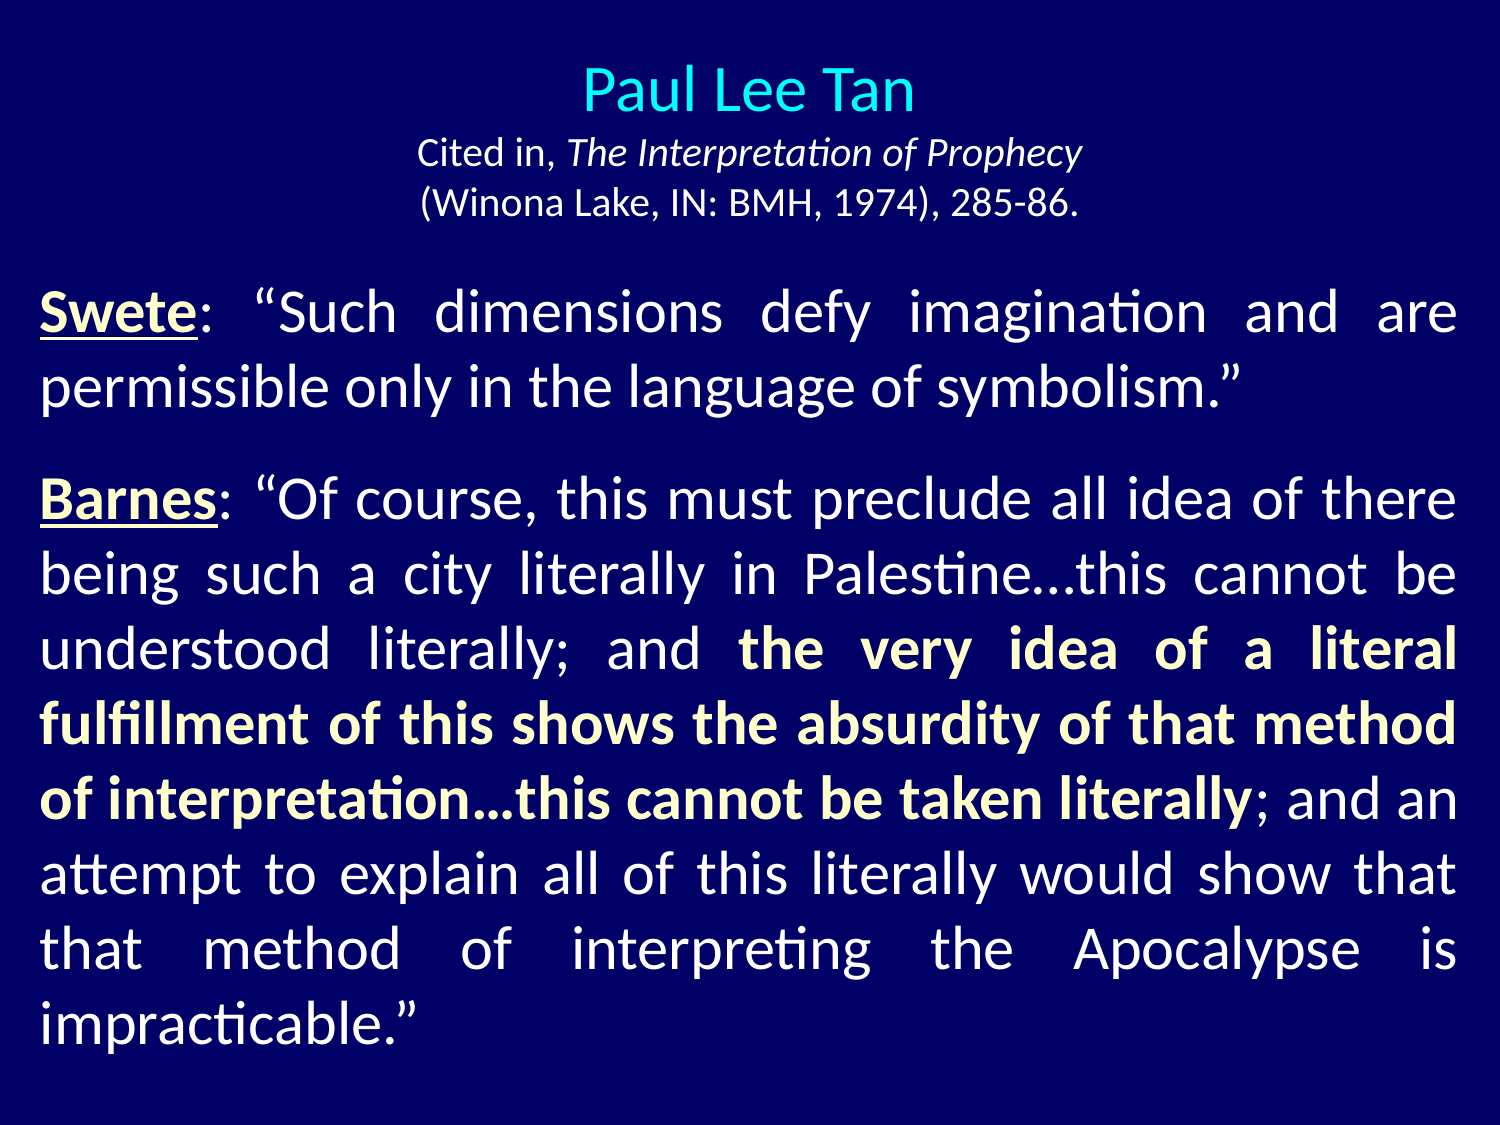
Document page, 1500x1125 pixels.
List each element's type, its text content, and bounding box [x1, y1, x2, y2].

list Swete: “Such dimensions defy imagination and are permissible only in the language of symbolism.” Barnes: “Of course, this must preclude all idea of there being such a city literally in Palestine…this cannot be understood literally; and the very idea of a literal fulfillment of this shows the absurdity of that method of interpretation…this cannot be taken literally; and an attempt to explain all of this literally would show that that method of interpreting the Apocalypse is impracticable.” [24, 262, 1476, 1038]
text_box Paul Lee Tan Cited in, The Interpretation of Prophecy (Winona Lake, IN: BMH, 1974), 285-86. [371, 37, 1129, 233]
